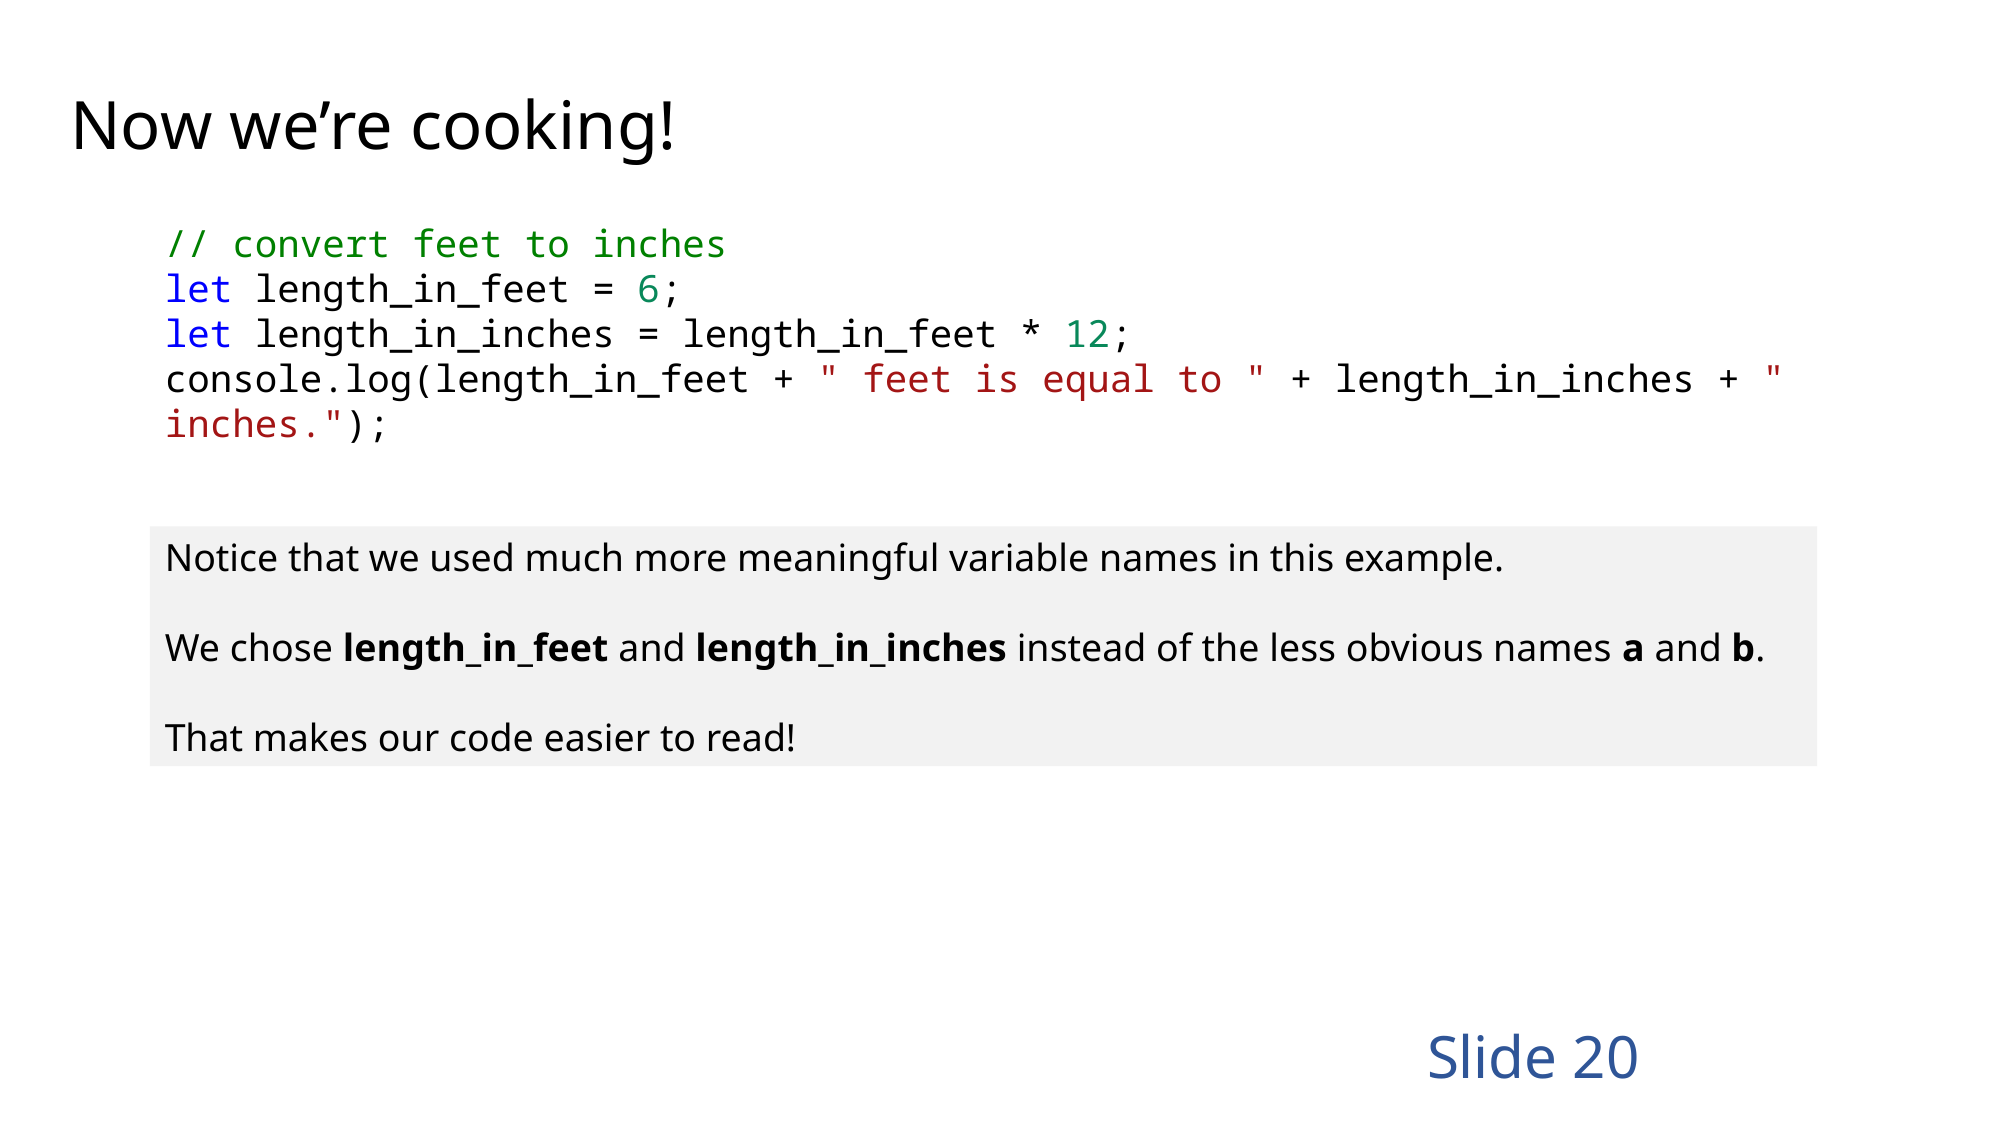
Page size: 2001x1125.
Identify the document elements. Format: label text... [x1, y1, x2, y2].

slide_number Slide 20 [1533, 1038, 2000, 1089]
title Now we’re cooking! [0, 59, 2000, 198]
text_box // convert feet to inches let length_in_feet = 6; let length_in_inches = length_in_feet * 12; console.log(length_in_feet + " feet is equal to " + length_in_inches + " inches."); [150, 212, 1897, 453]
text_box Notice that we used much more meaningful variable names in this example. We chose length_in_feet and length_in_inches instead of the less obvious names a and b. That makes our code easier to read! [149, 526, 1818, 767]
text_box Slide 20 [1412, 1013, 1863, 1074]
